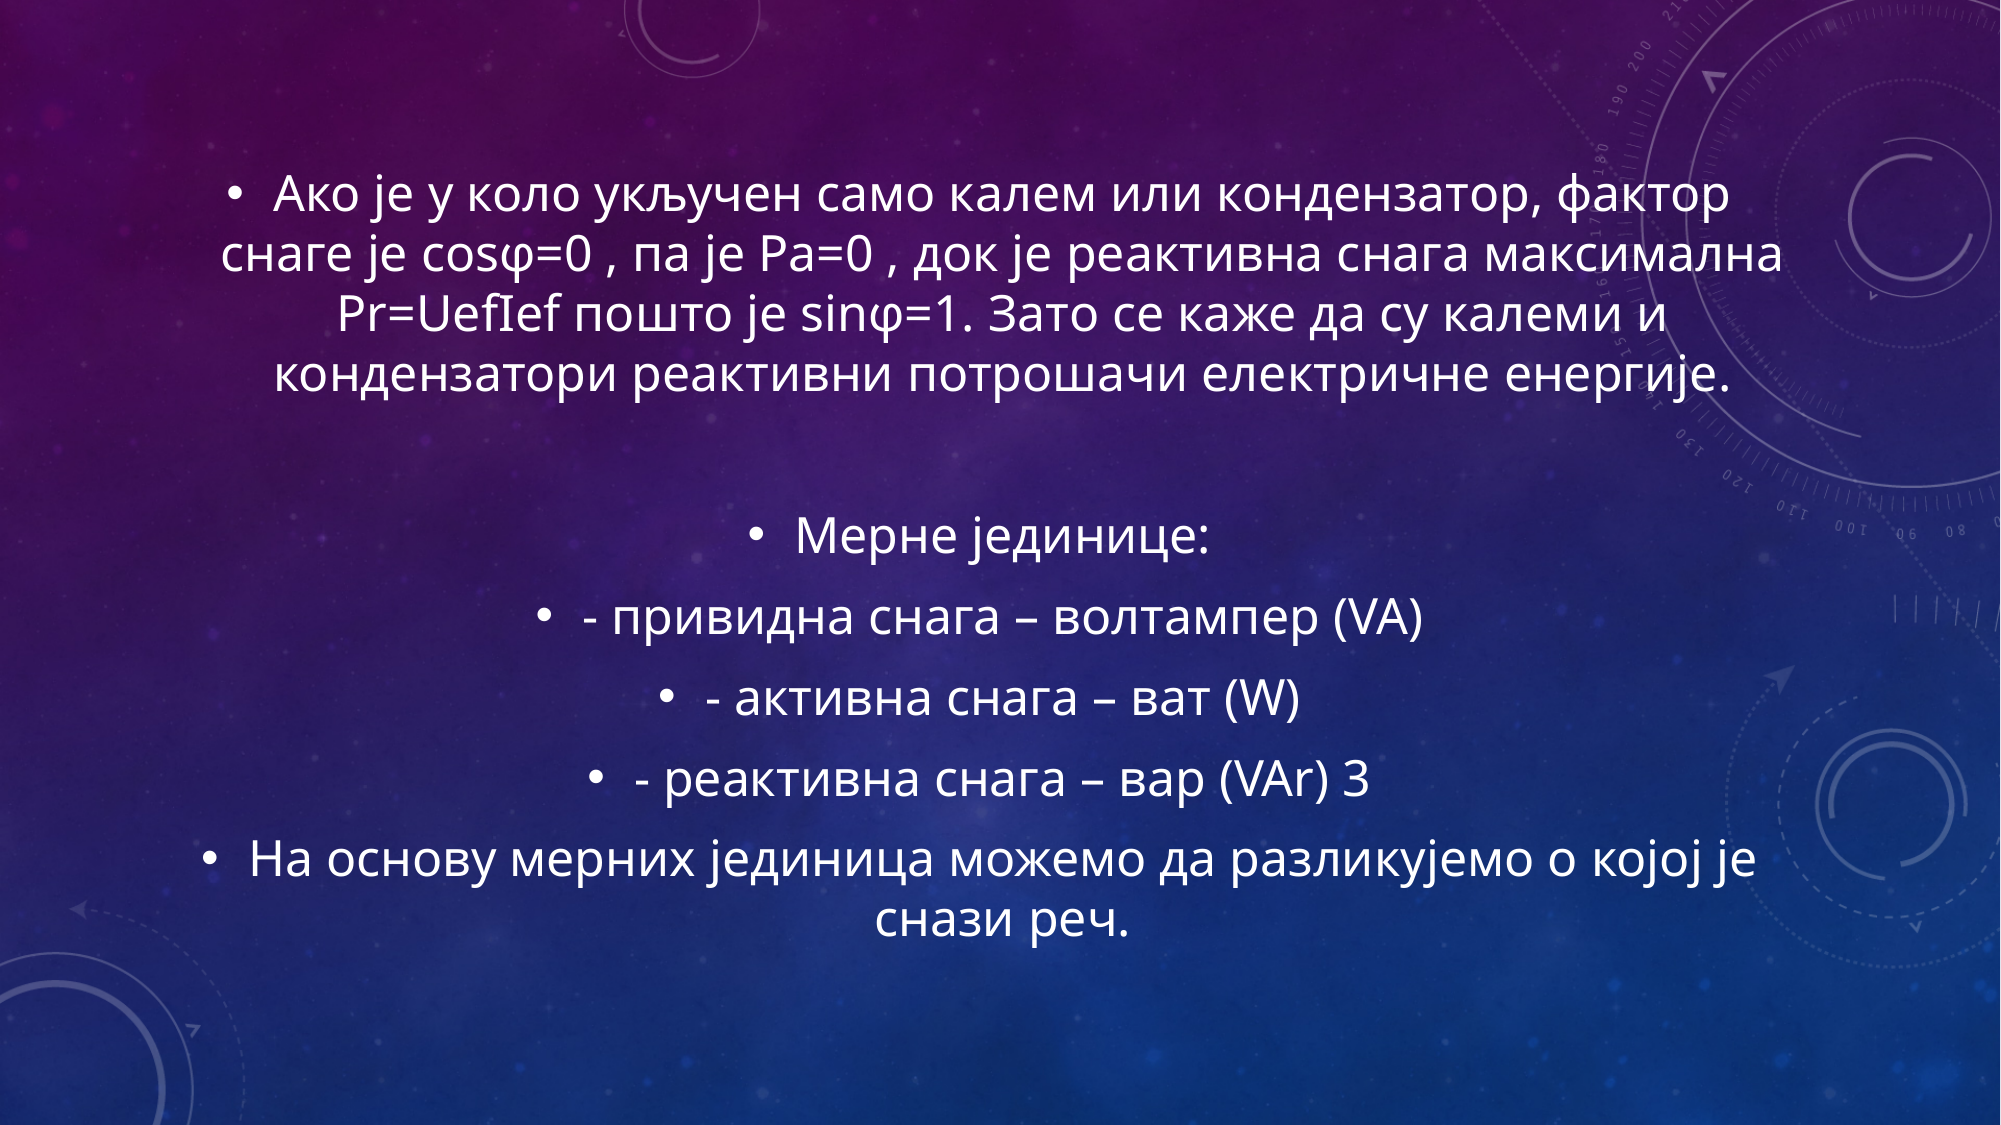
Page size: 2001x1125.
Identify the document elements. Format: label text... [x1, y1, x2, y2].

picture [0, 0, 2001, 1125]
list Ако је у коло укључен само калем или кондензатор, фактор снаге је cosφ=0 , па је Pa=0 , док је реактивна снага максимална Pr=UefIef пошто је sinφ=1. Зато се каже да су калеми и кондензатори реактивни потрошачи електричне енергије. Мерне јединице: - привидна снага – волтампер (VA) - активна снага – ват (W) - реактивна снага – вар (VAr) 3 На основу мерних јединица можемо да разликујемо о којој је снази реч. [148, 335, 1811, 935]
